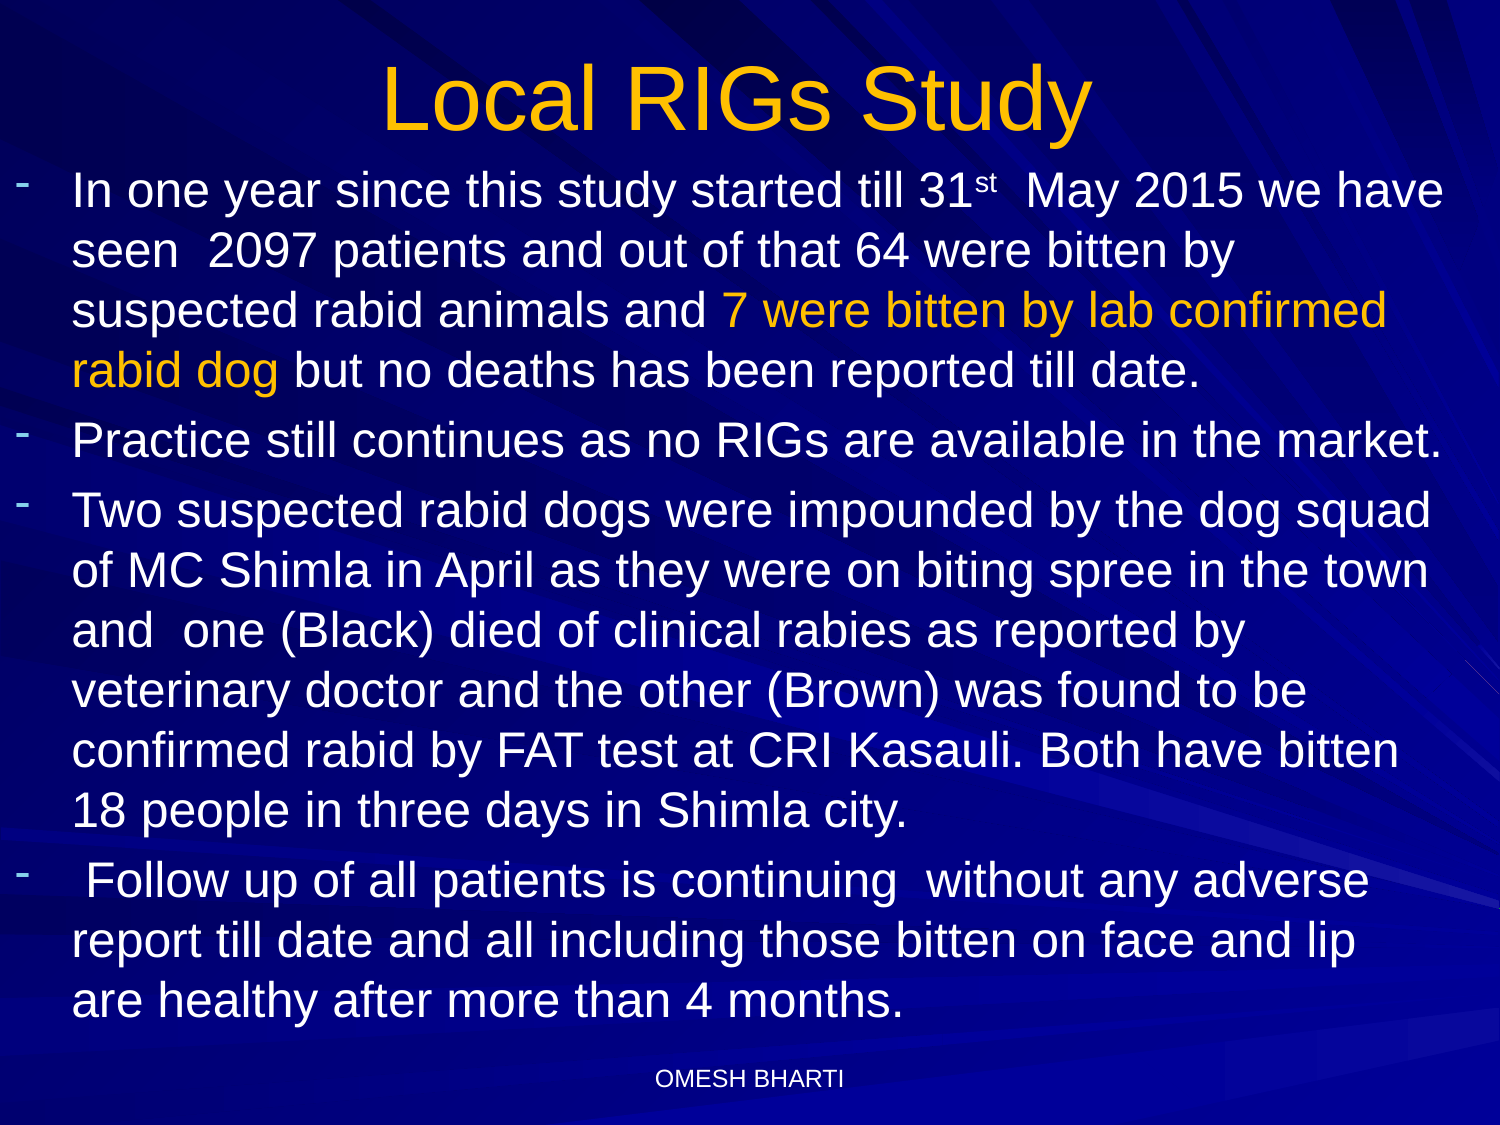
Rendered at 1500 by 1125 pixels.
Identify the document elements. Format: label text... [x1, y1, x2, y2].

title Local RIGs Study [74, 0, 1426, 149]
footer OMESH BHARTI [512, 1024, 988, 1101]
list In one year since this study started till 31st May 2015 we have seen 2097 patients and out of that 64 were bitten by suspected rabid animals and 7 were bitten by lab confirmed rabid dog but no deaths has been reported till date. Practice still continues as no RIGs are available in the market. Two suspected rabid dogs were impounded by the dog squad of MC Shimla in April as they were on biting spree in the town and one (Black) died of clinical rabies as reported by veterinary doctor and the other (Brown) was found to be confirmed rabid by FAT test at CRI Kasauli. Both have bitten 18 people in three days in Shimla city. Follow up of all patients is continuing without any adverse report till date and all including those bitten on face and lip are healthy after more than 4 months. [0, 149, 1463, 1076]
